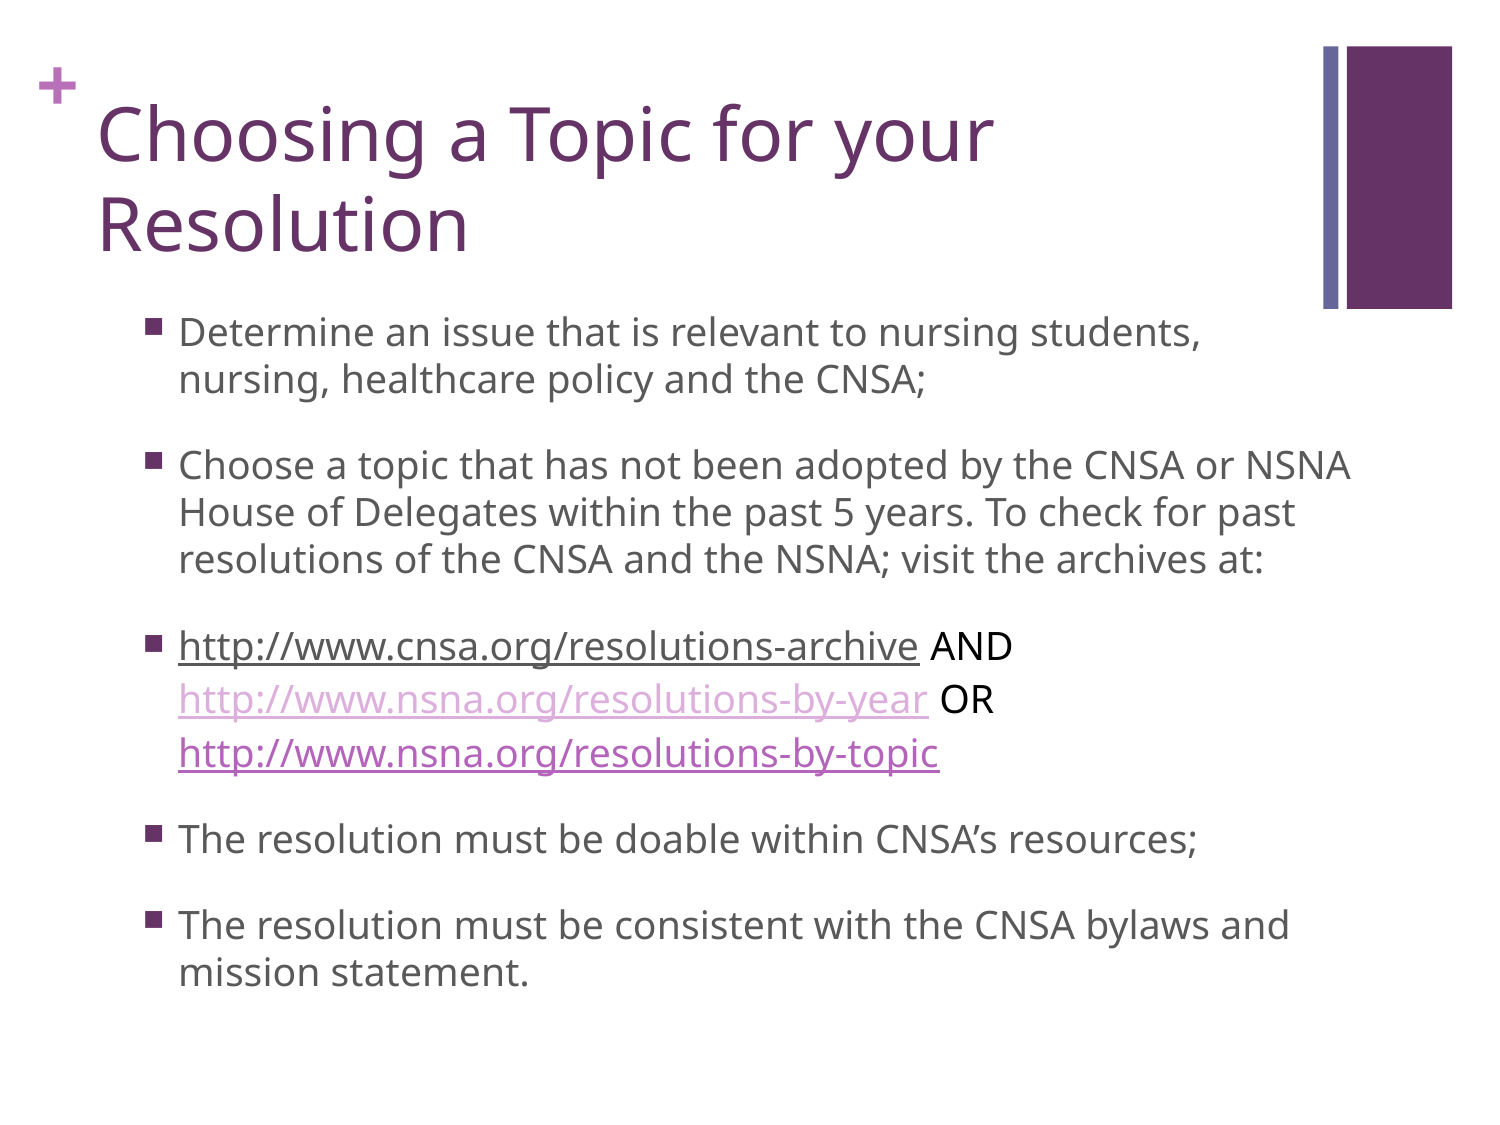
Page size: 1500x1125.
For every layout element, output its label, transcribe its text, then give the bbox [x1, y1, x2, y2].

title Choosing a Topic for your Resolution [81, 79, 1322, 263]
list Determine an issue that is relevant to nursing students, nursing, healthcare policy and the CNSA; Choose a topic that has not been adopted by the CNSA or NSNA House of Delegates within the past 5 years. To check for past resolutions of the CNSA and the NSNA; visit the archives at: http://www.cnsa.org/resolutions-archive AND http://www.nsna.org/resolutions-by-year OR http://www.nsna.org/resolutions-by-topic The resolution must be doable within CNSA’s resources; The resolution must be consistent with the CNSA bylaws and mission statement. [127, 299, 1372, 1042]
